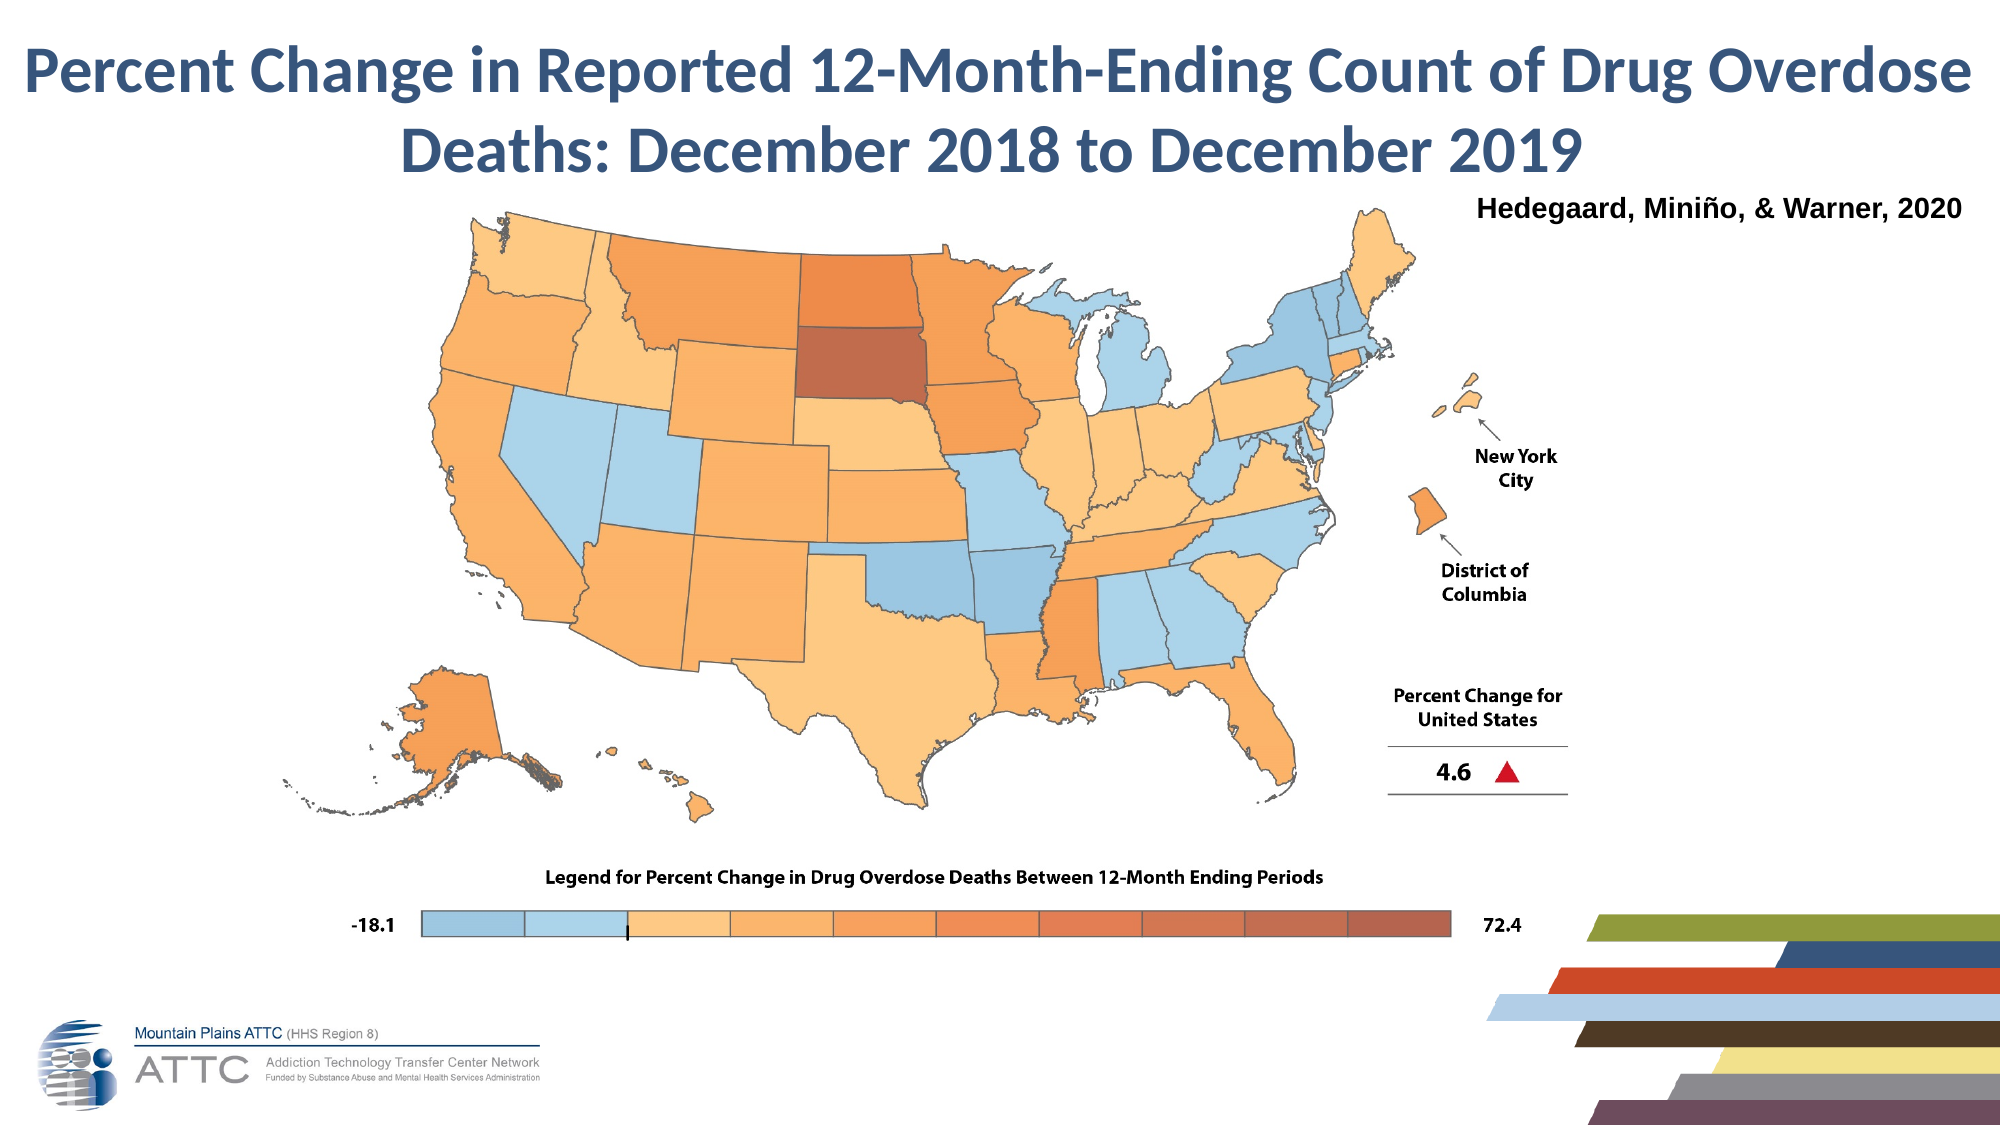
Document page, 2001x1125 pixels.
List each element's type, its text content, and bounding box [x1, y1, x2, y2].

title Percent Change in Reported 12-Month-Ending Count of Drug Overdose Deaths: December 2018 to December 2019 Hedegaard, Miniño, & Warner, 2020 [0, 0, 2000, 251]
picture [36, 1020, 540, 1111]
picture [1460, 840, 2000, 1125]
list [265, 190, 1583, 962]
